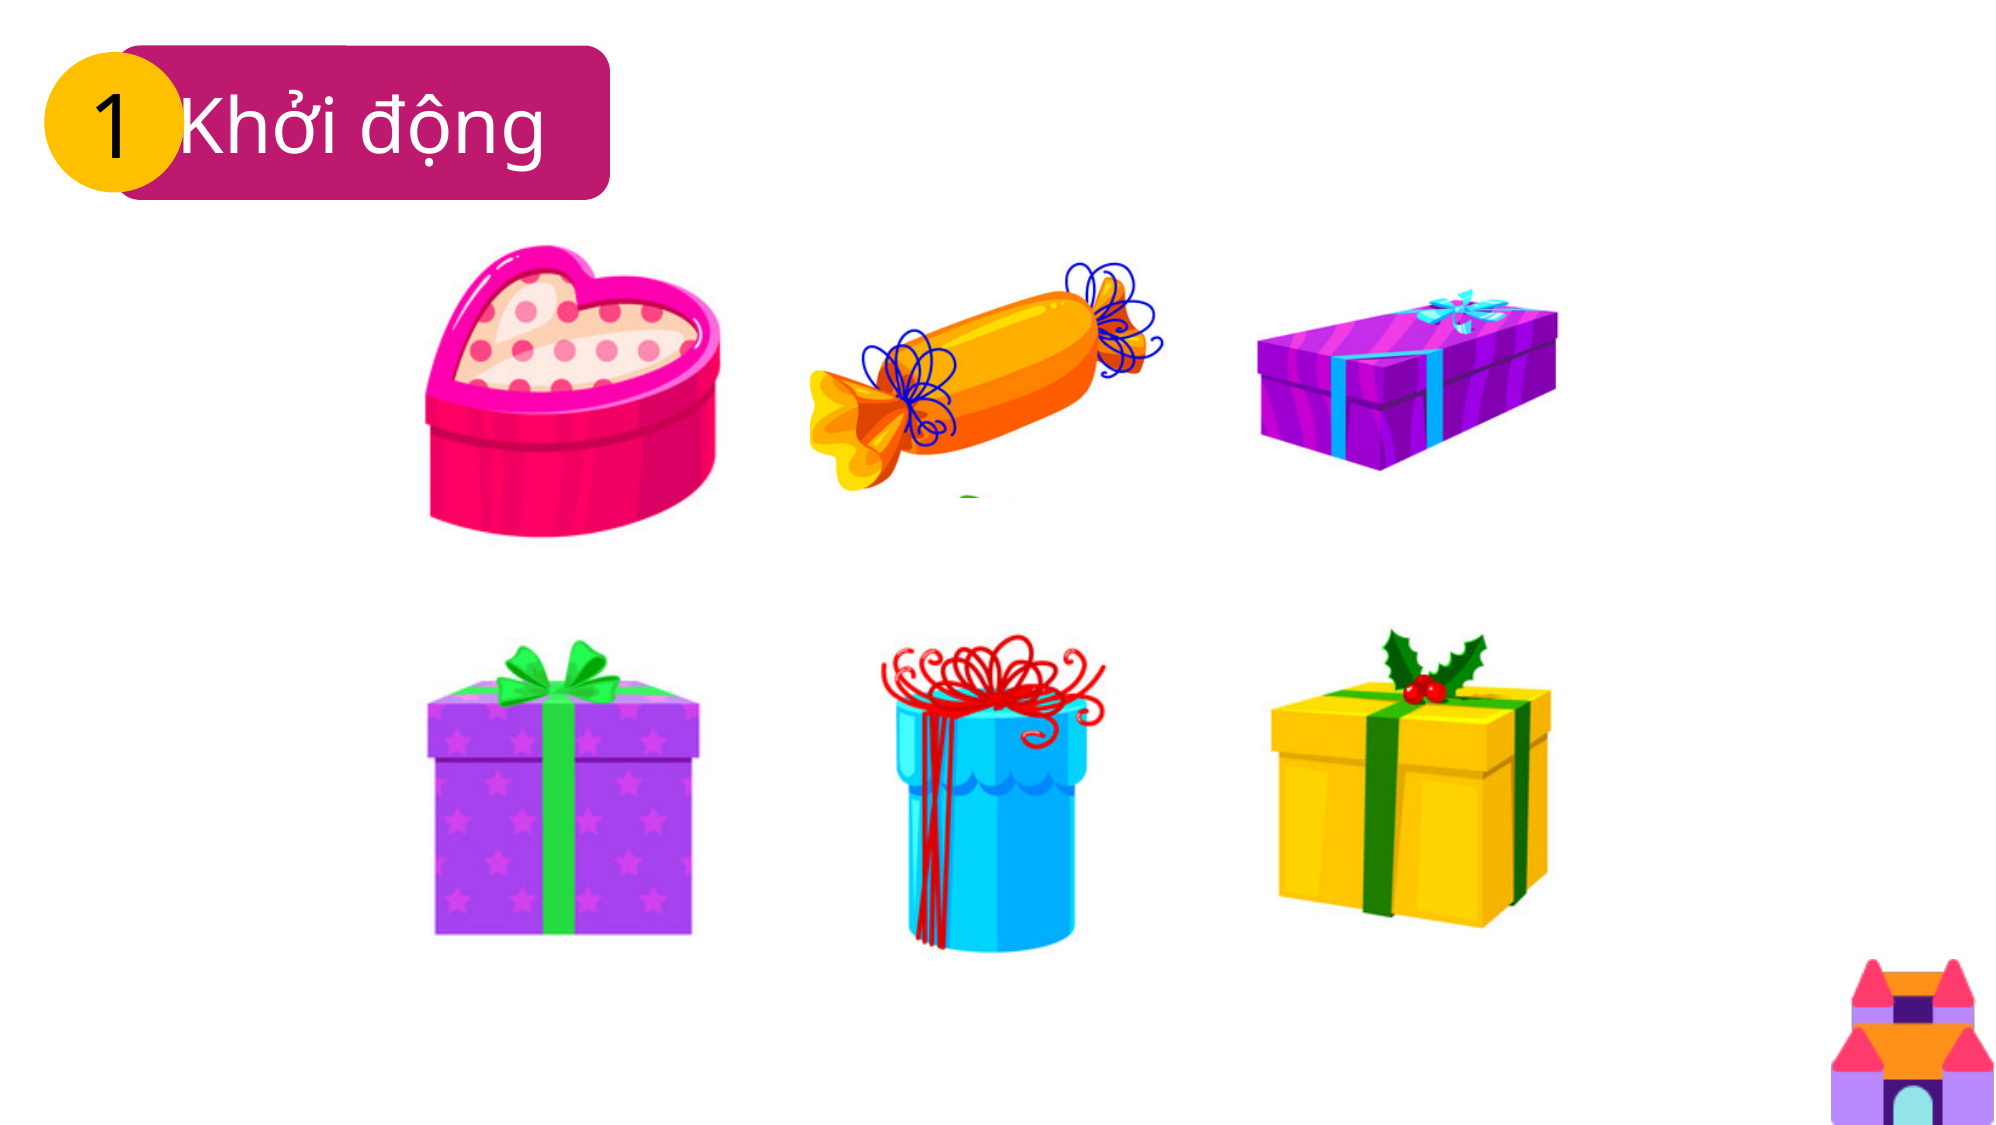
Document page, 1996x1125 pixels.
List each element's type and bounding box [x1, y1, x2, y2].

picture [1830, 958, 1996, 1125]
picture [809, 257, 1173, 499]
picture [1249, 269, 1573, 476]
picture [875, 619, 1108, 985]
picture [402, 620, 736, 963]
text_box [43, 45, 611, 201]
picture [402, 197, 729, 558]
picture [1249, 623, 1573, 953]
